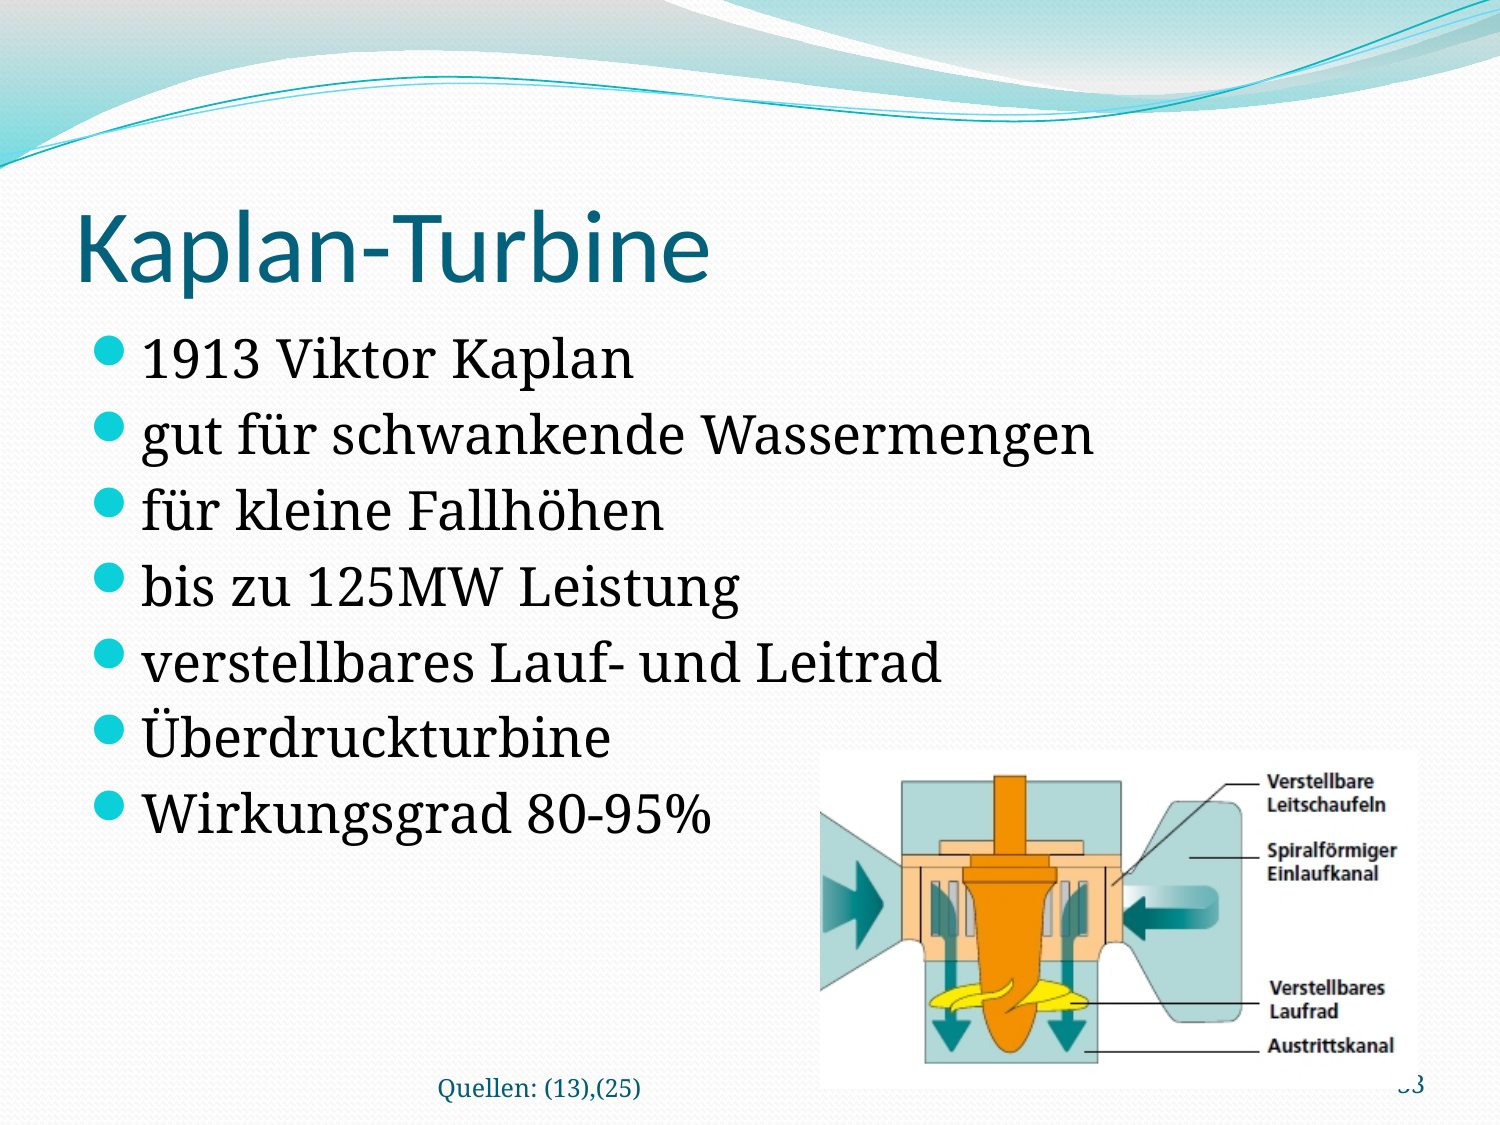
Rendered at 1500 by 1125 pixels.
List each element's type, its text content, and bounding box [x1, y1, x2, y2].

slide_number 33 [1299, 1042, 1425, 1103]
title Kaplan-Turbine [75, 115, 1425, 303]
picture [820, 751, 1418, 1090]
footer Quellen: (13),(25) [437, 1042, 988, 1103]
list 1913 Viktor Kaplan gut für schwankende Wassermengen für kleine Fallhöhen bis zu 125MW Leistung verstellbares Lauf- und Leitrad Überdruckturbine Wirkungsgrad 80-95% [75, 317, 1425, 1038]
